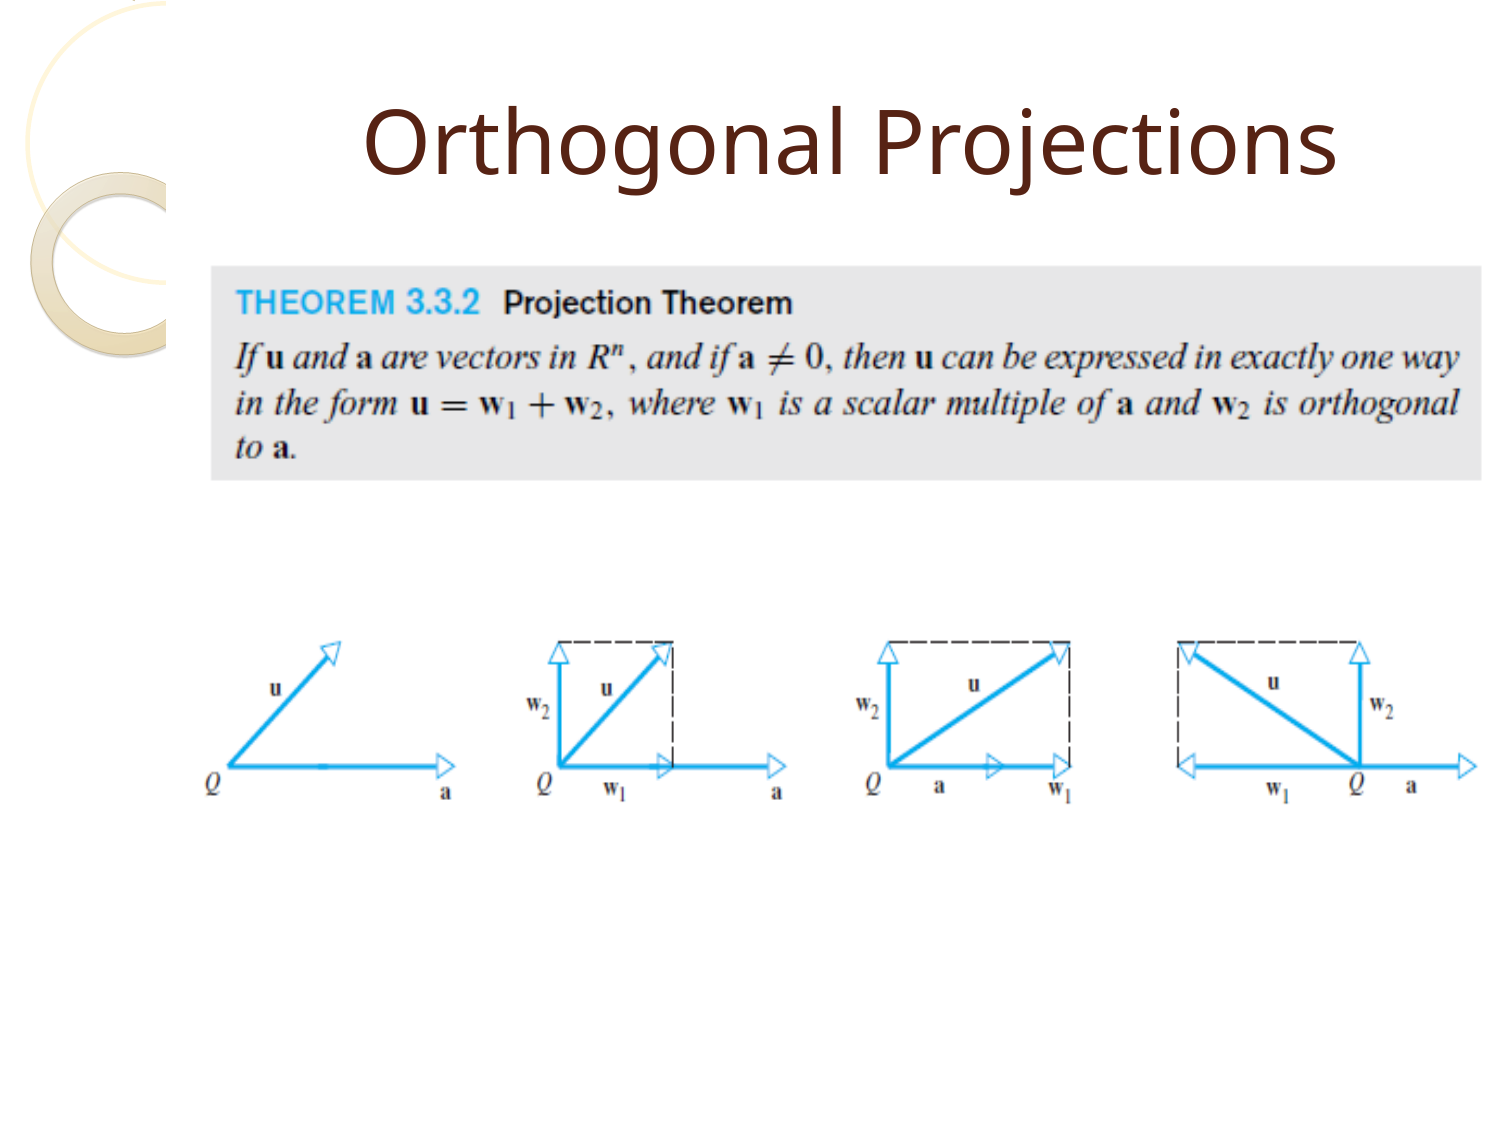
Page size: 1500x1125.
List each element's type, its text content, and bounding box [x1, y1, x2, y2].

picture [27, 170, 166, 362]
picture [189, 249, 1496, 505]
title Orthogonal Projections [235, 45, 1466, 233]
picture [179, 612, 1500, 819]
